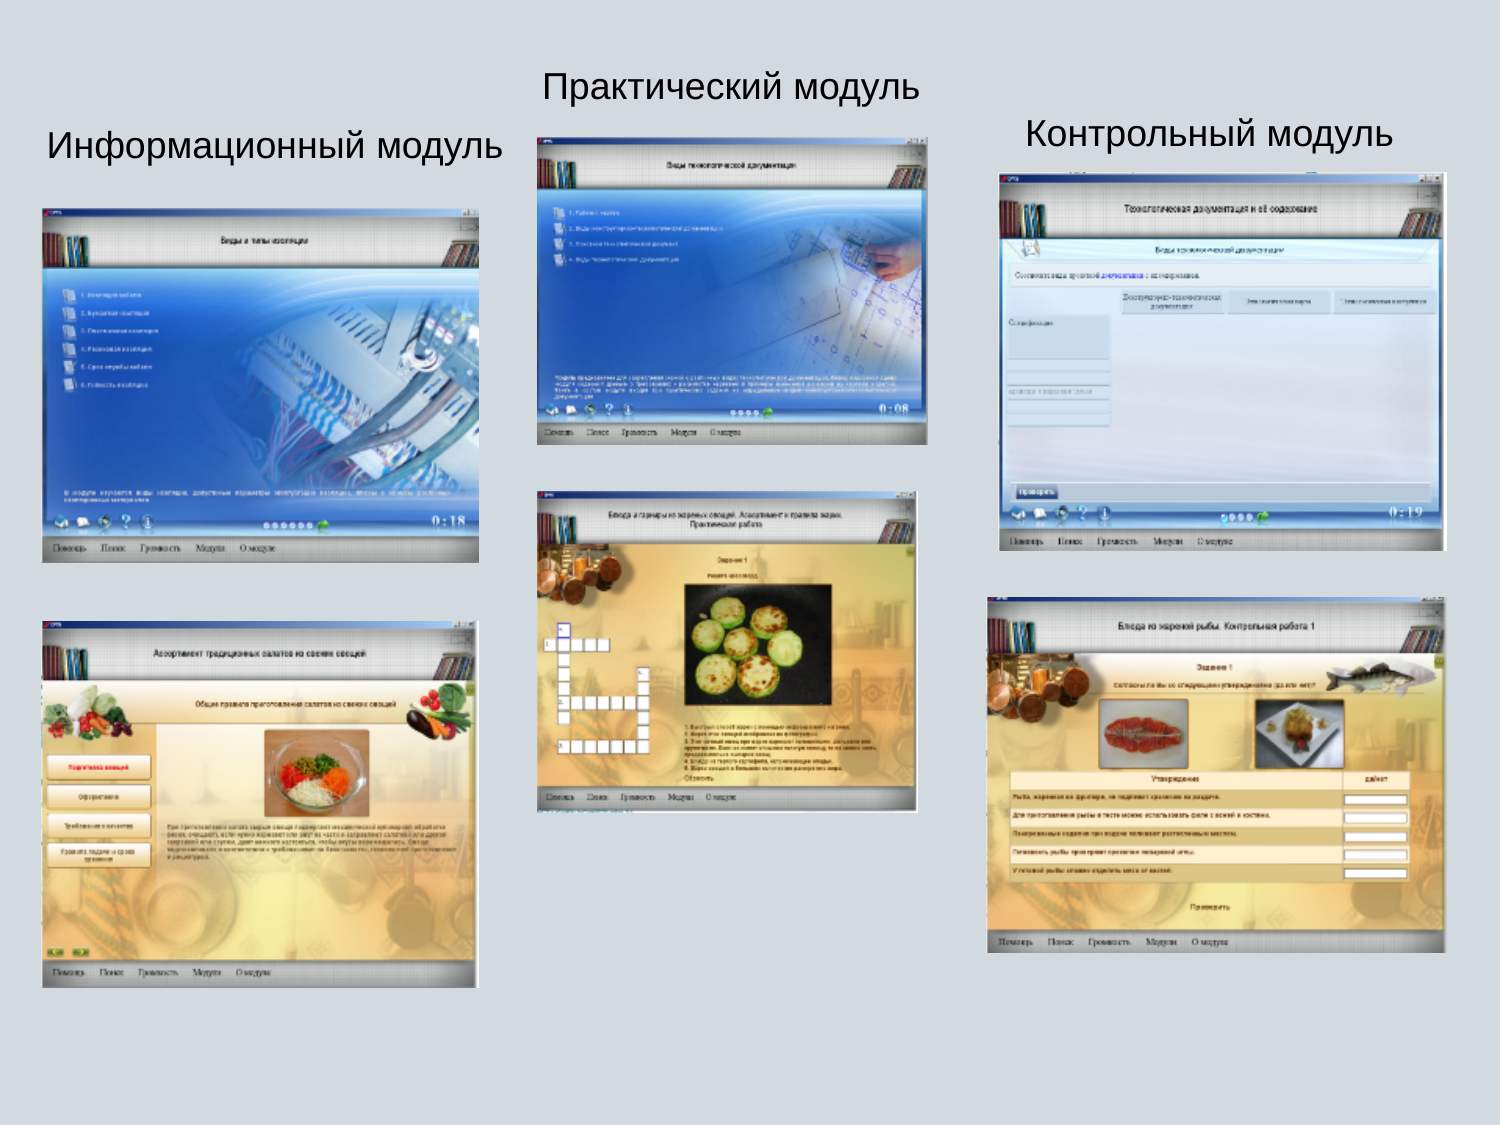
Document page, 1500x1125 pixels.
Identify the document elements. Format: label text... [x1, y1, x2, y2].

picture [41, 621, 479, 988]
picture [985, 597, 1448, 953]
picture [537, 136, 928, 445]
picture [997, 172, 1448, 551]
text_box Информационный модуль [31, 113, 519, 174]
picture [537, 491, 919, 813]
picture [41, 207, 479, 563]
text_box Контрольный модуль [1010, 101, 1410, 162]
text_box Практический модуль [527, 54, 936, 115]
